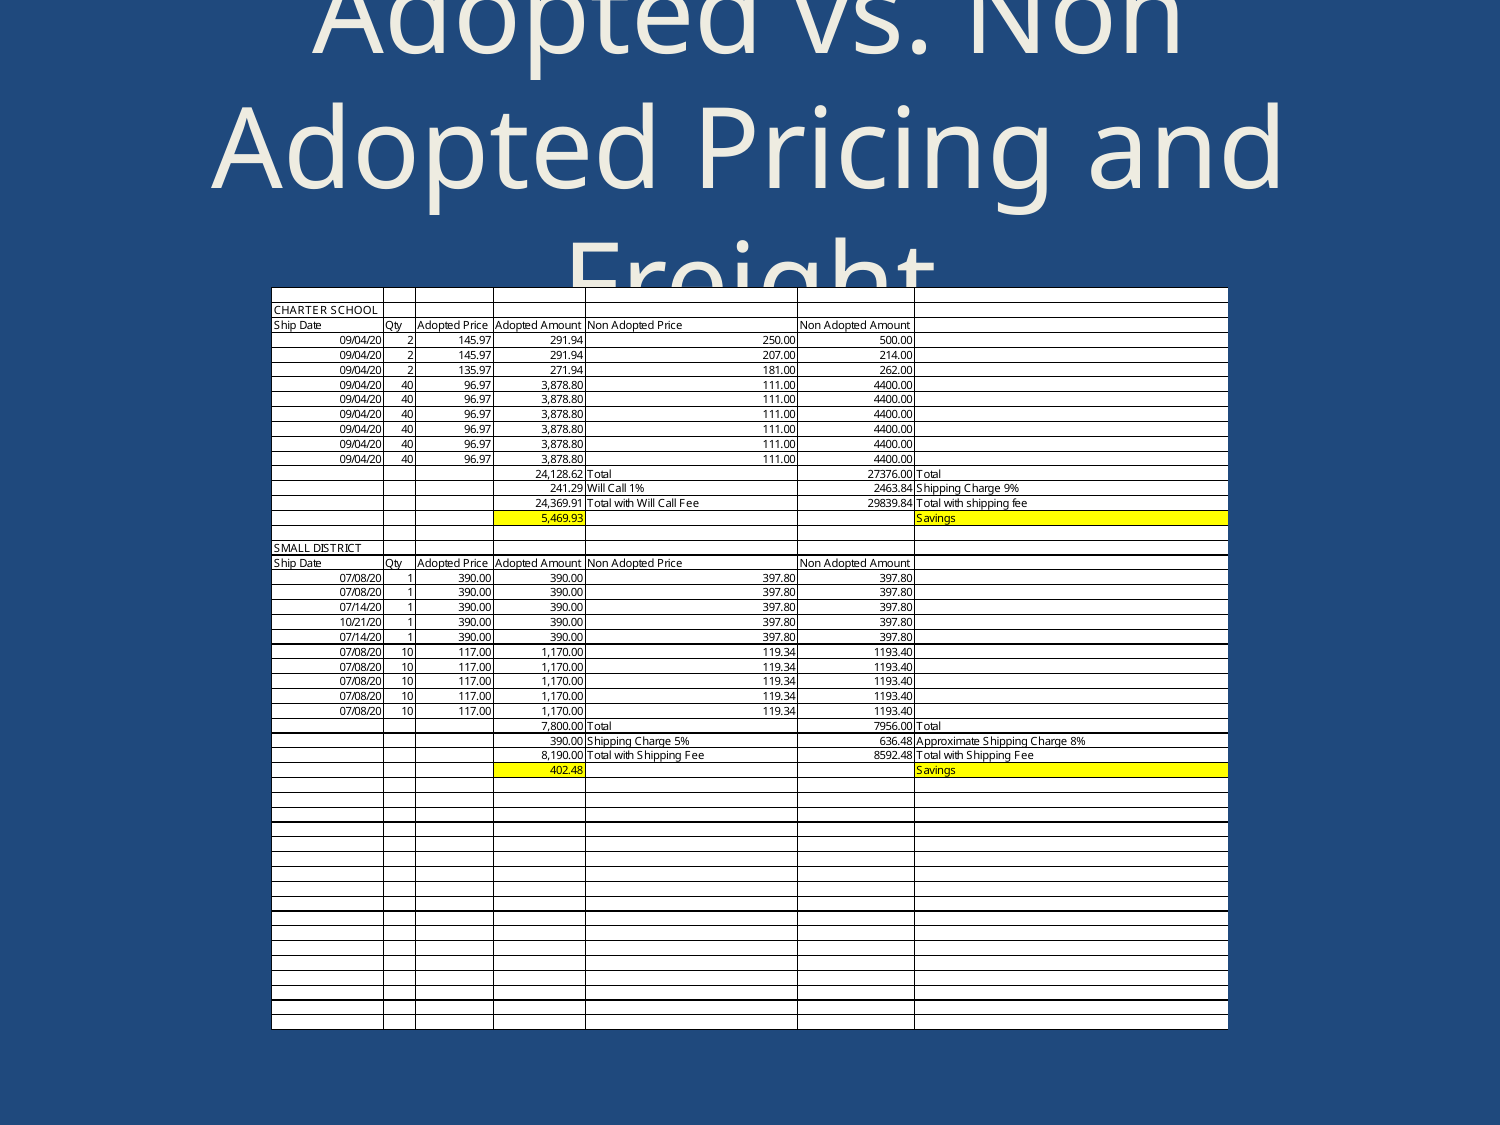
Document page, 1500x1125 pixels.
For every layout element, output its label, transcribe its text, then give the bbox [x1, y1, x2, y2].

title Adopted vs. Non Adopted Pricing and Freight [62, 24, 1438, 263]
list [271, 287, 1229, 1031]
